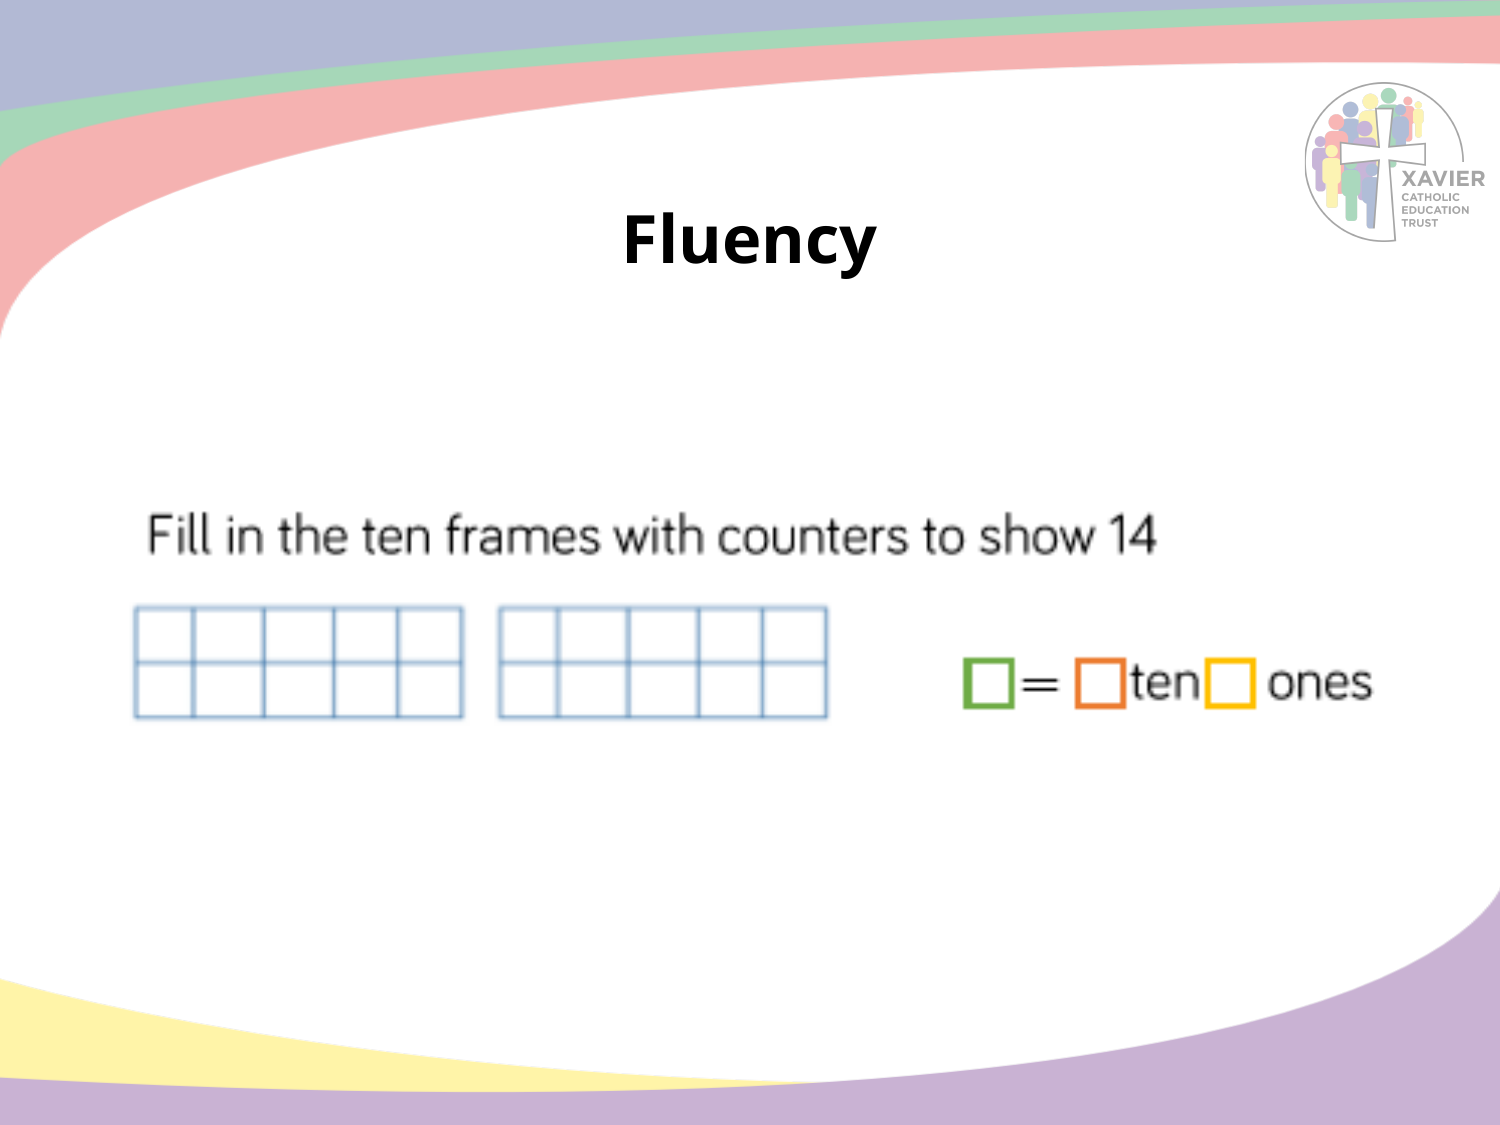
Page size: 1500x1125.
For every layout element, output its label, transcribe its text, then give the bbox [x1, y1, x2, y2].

title Fluency [112, 145, 1388, 286]
picture [104, 480, 1408, 798]
